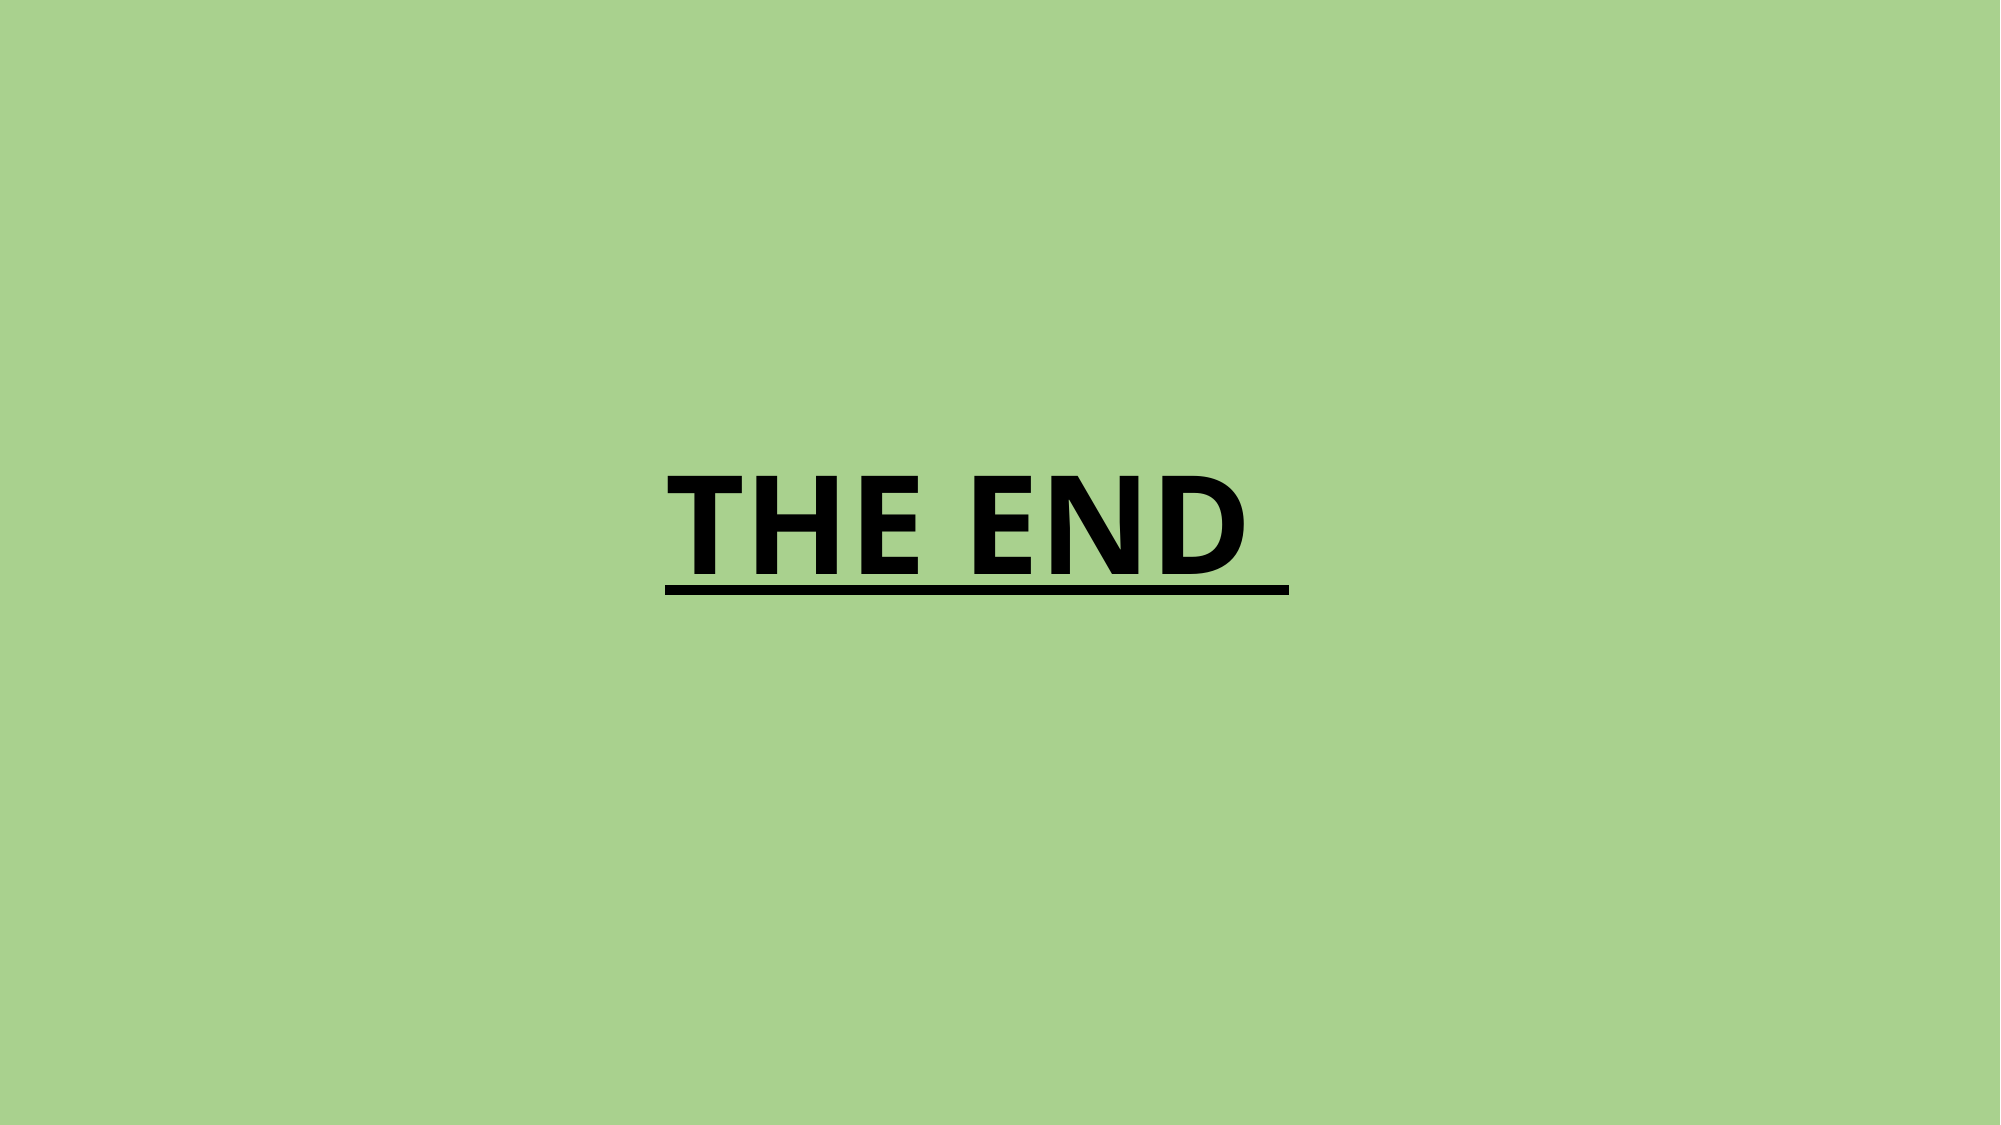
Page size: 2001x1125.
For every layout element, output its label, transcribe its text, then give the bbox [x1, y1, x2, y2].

title THE END [114, 421, 1840, 639]
